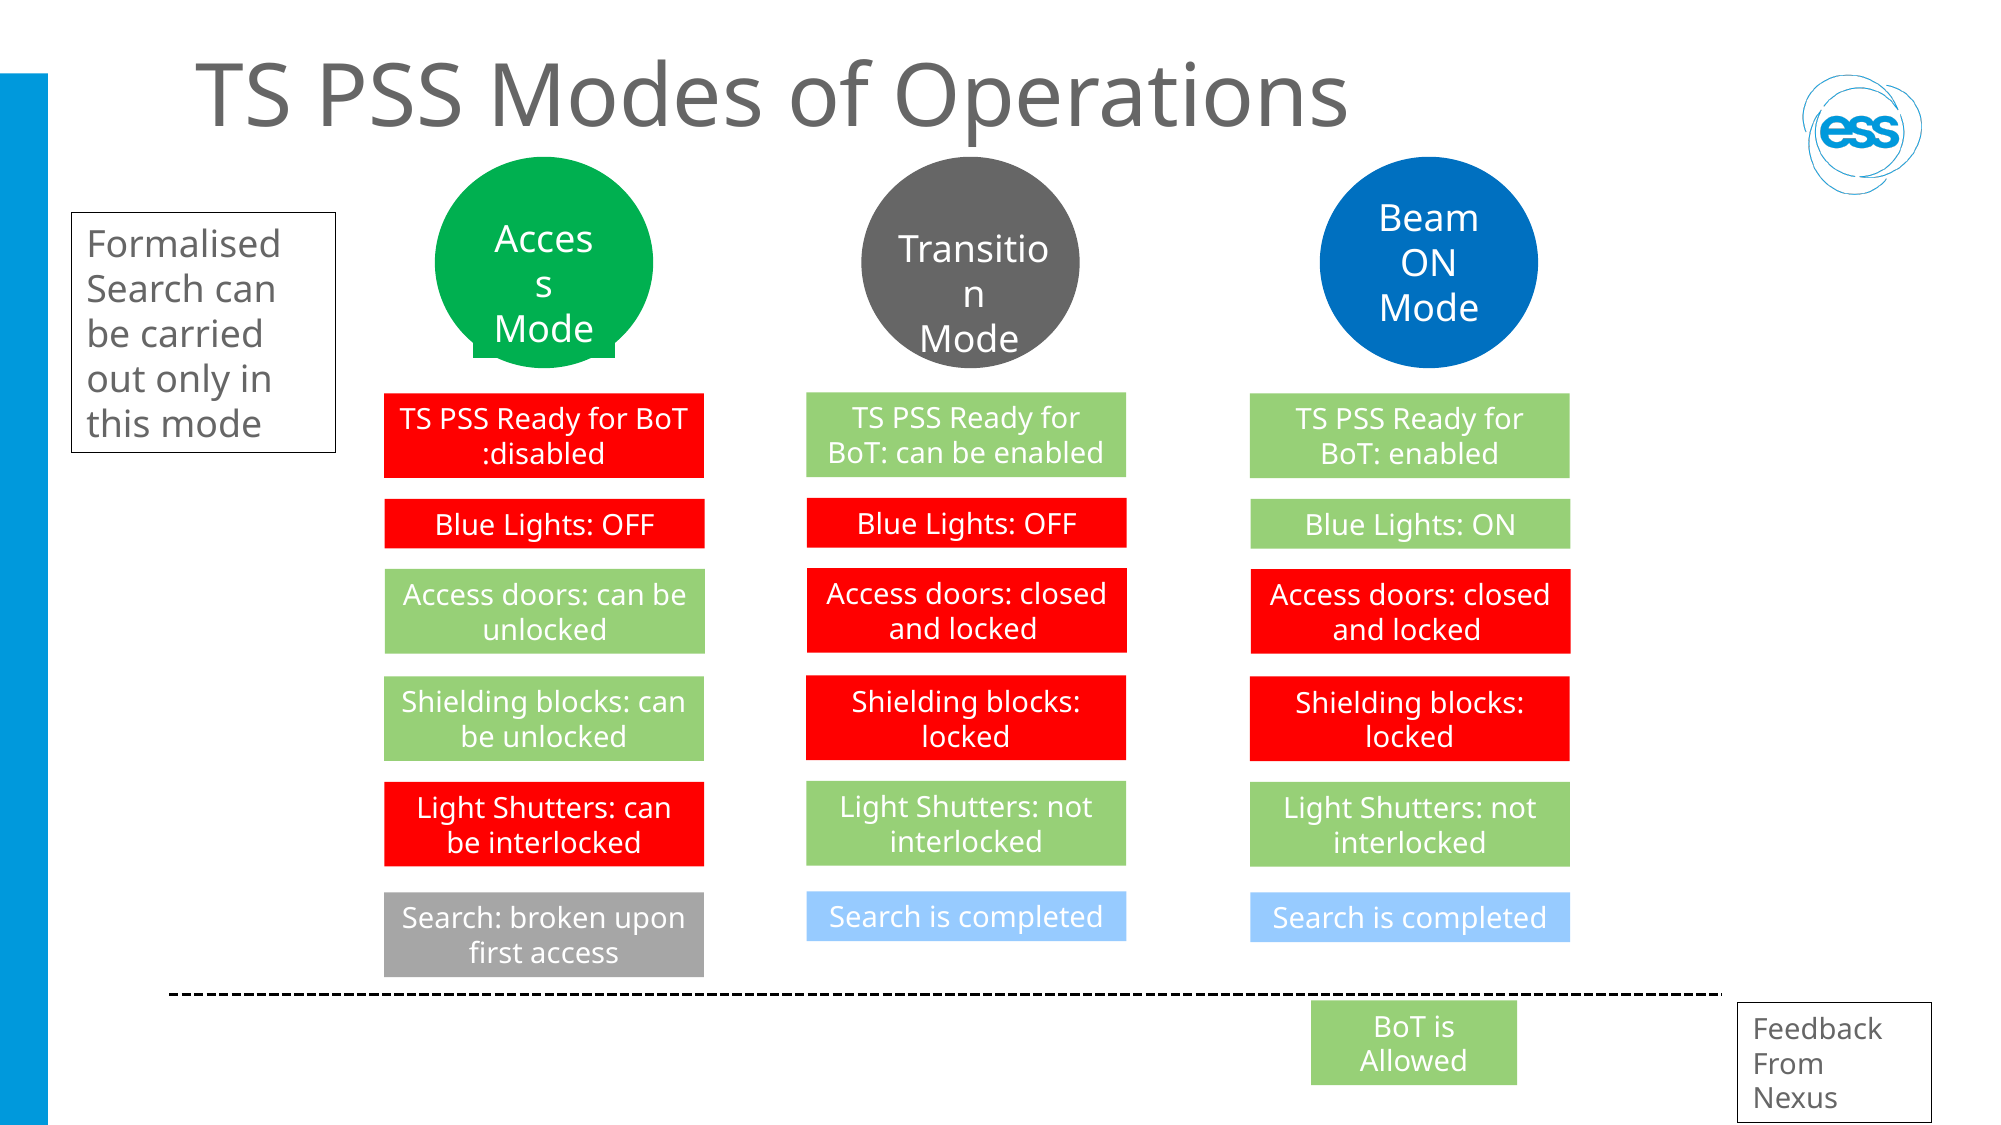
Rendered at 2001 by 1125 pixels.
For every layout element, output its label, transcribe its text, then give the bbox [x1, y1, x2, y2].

text_box Formalised Search can be carried out only in this mode [71, 212, 336, 453]
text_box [435, 157, 653, 368]
text_box TS PSS Ready for BoT: enabled [1249, 393, 1570, 479]
text_box Light Shutters: not interlocked [806, 780, 1127, 866]
text_box Access doors: closed and locked [807, 568, 1127, 653]
text_box Shielding blocks: locked [806, 675, 1127, 761]
text_box Search is completed [806, 891, 1127, 942]
text_box Search is completed [1250, 892, 1571, 943]
title TS PSS Modes of Operations [181, 43, 1518, 152]
text_box BoT is Allowed [1311, 1000, 1518, 1086]
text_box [1320, 157, 1538, 368]
text_box Blue Lights: OFF [384, 498, 705, 549]
text_box TS PSS Ready for BoT :disabled [384, 393, 704, 478]
text_box Blue Lights: OFF [806, 497, 1127, 548]
text_box Access doors: closed and locked [1250, 569, 1571, 654]
text_box TS PSS Ready for BoT: can be enabled [806, 392, 1127, 478]
text_box Access doors: can be unlocked [384, 568, 705, 654]
text_box Search: broken upon first access [384, 892, 704, 978]
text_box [862, 157, 1079, 368]
text_box Shielding blocks: locked [1249, 676, 1570, 762]
text_box Feedback From Nexus [1737, 1002, 1932, 1123]
text_box Light Shutters: not interlocked [1250, 781, 1570, 867]
text_box Shielding blocks: can be unlocked [384, 676, 704, 761]
text_box Blue Lights: ON [1250, 498, 1571, 549]
text_box Light Shutters: can be interlocked [384, 781, 705, 867]
